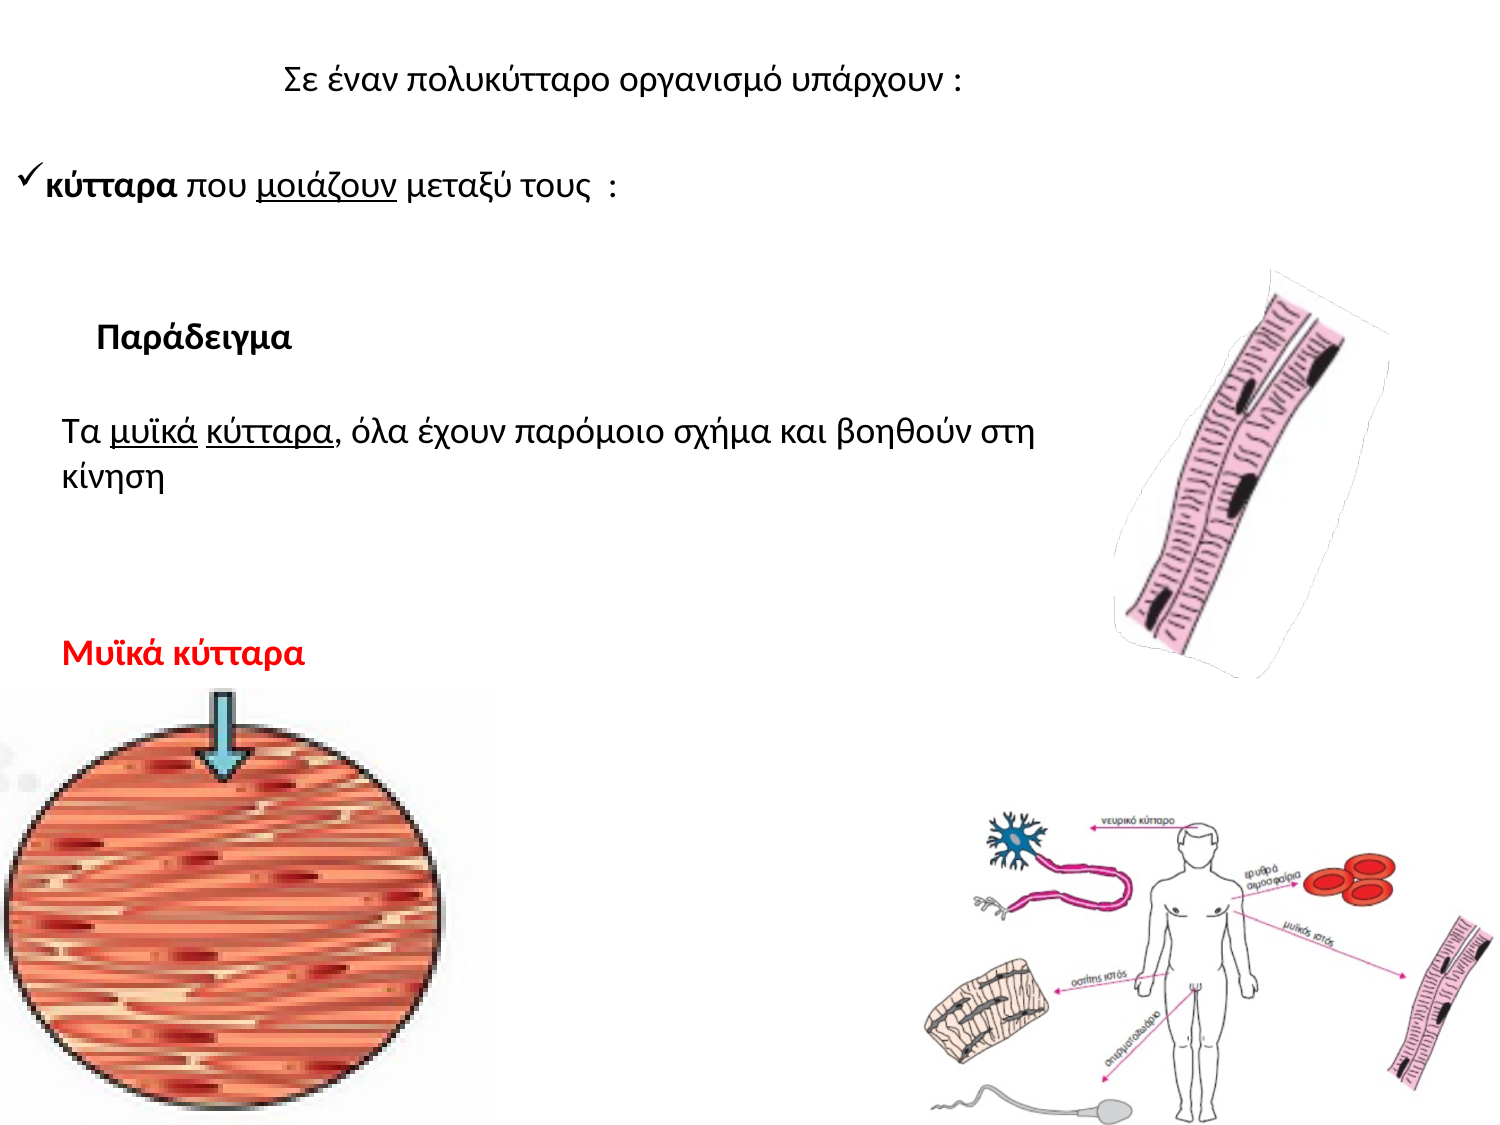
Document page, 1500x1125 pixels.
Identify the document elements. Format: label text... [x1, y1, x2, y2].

picture [0, 688, 533, 1125]
text_box Σε έναν πολυκύτταρο οργανισμό υπάρχουν : [269, 46, 1020, 107]
picture [1113, 269, 1390, 679]
picture [919, 773, 1500, 1125]
text_box Μυϊκά κύτταρα [46, 621, 399, 681]
text_box κύτταρα που μοιάζουν μεταξύ τους : [0, 152, 657, 213]
text_box Παράδειγμα [81, 304, 446, 365]
text_box Τα μυϊκά κύτταρα, όλα έχουν παρόμοιο σχήμα και βοηθούν στη κίνηση [46, 398, 1107, 549]
